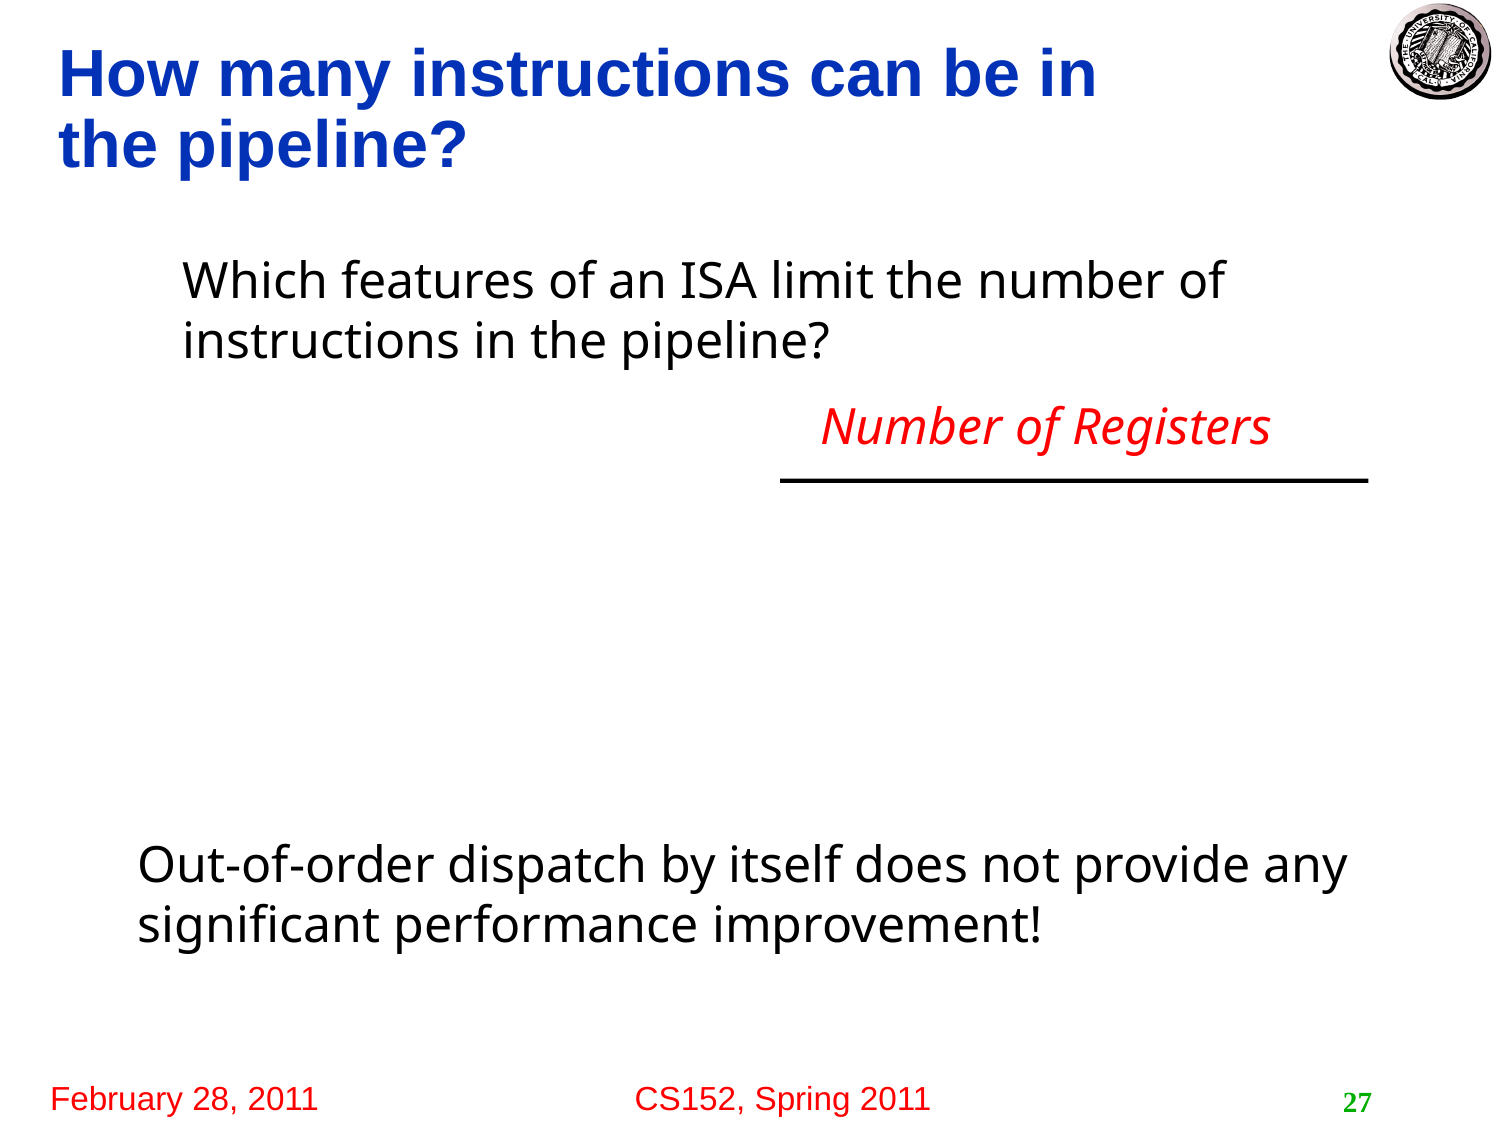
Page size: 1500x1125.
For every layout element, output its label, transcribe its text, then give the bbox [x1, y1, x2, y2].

text_box Which features of an ISA limit the number of instructions in the pipeline? [167, 241, 1242, 617]
title How many instructions can be in the pipeline? [43, 16, 1219, 205]
text_box Out-of-order dispatch by itself does not provide any significant performance improvement! [122, 825, 1436, 960]
picture [1378, 0, 1500, 103]
slide_number 27 [1074, 1076, 1388, 1125]
text_box Number of Registers [805, 387, 1288, 463]
